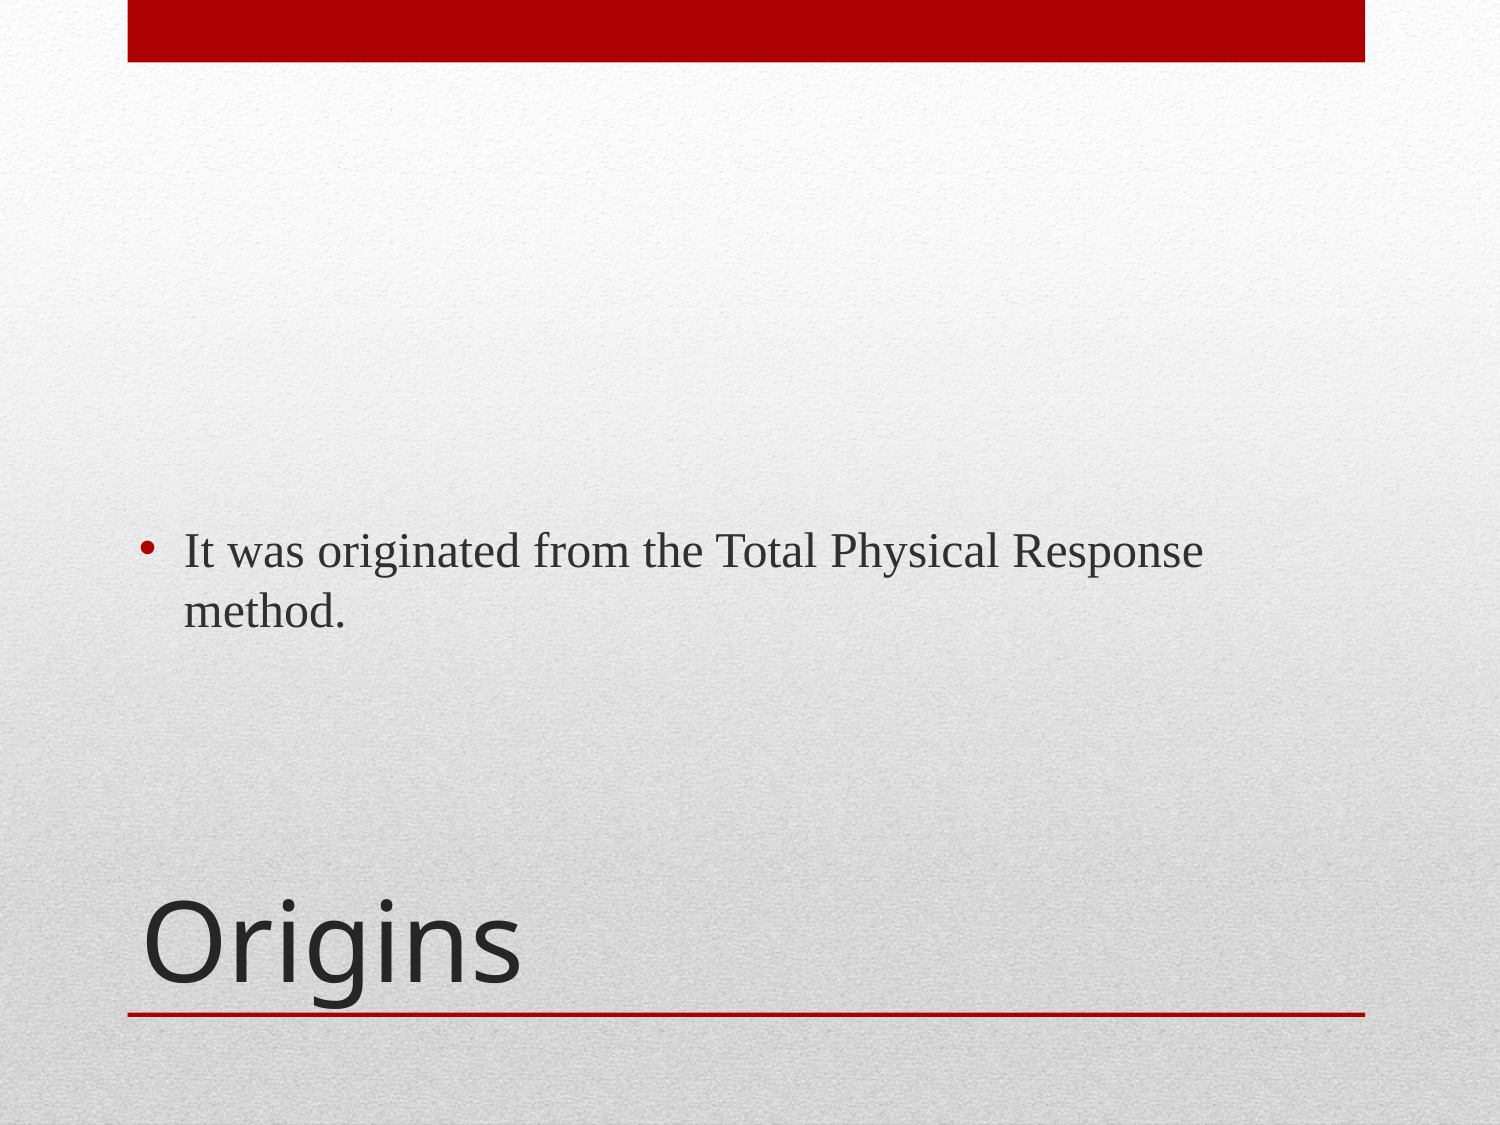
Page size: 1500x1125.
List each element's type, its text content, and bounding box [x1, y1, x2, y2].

list It was originated from the Total Physical Response method. [123, 89, 1362, 728]
title Origins [124, 749, 1238, 1013]
